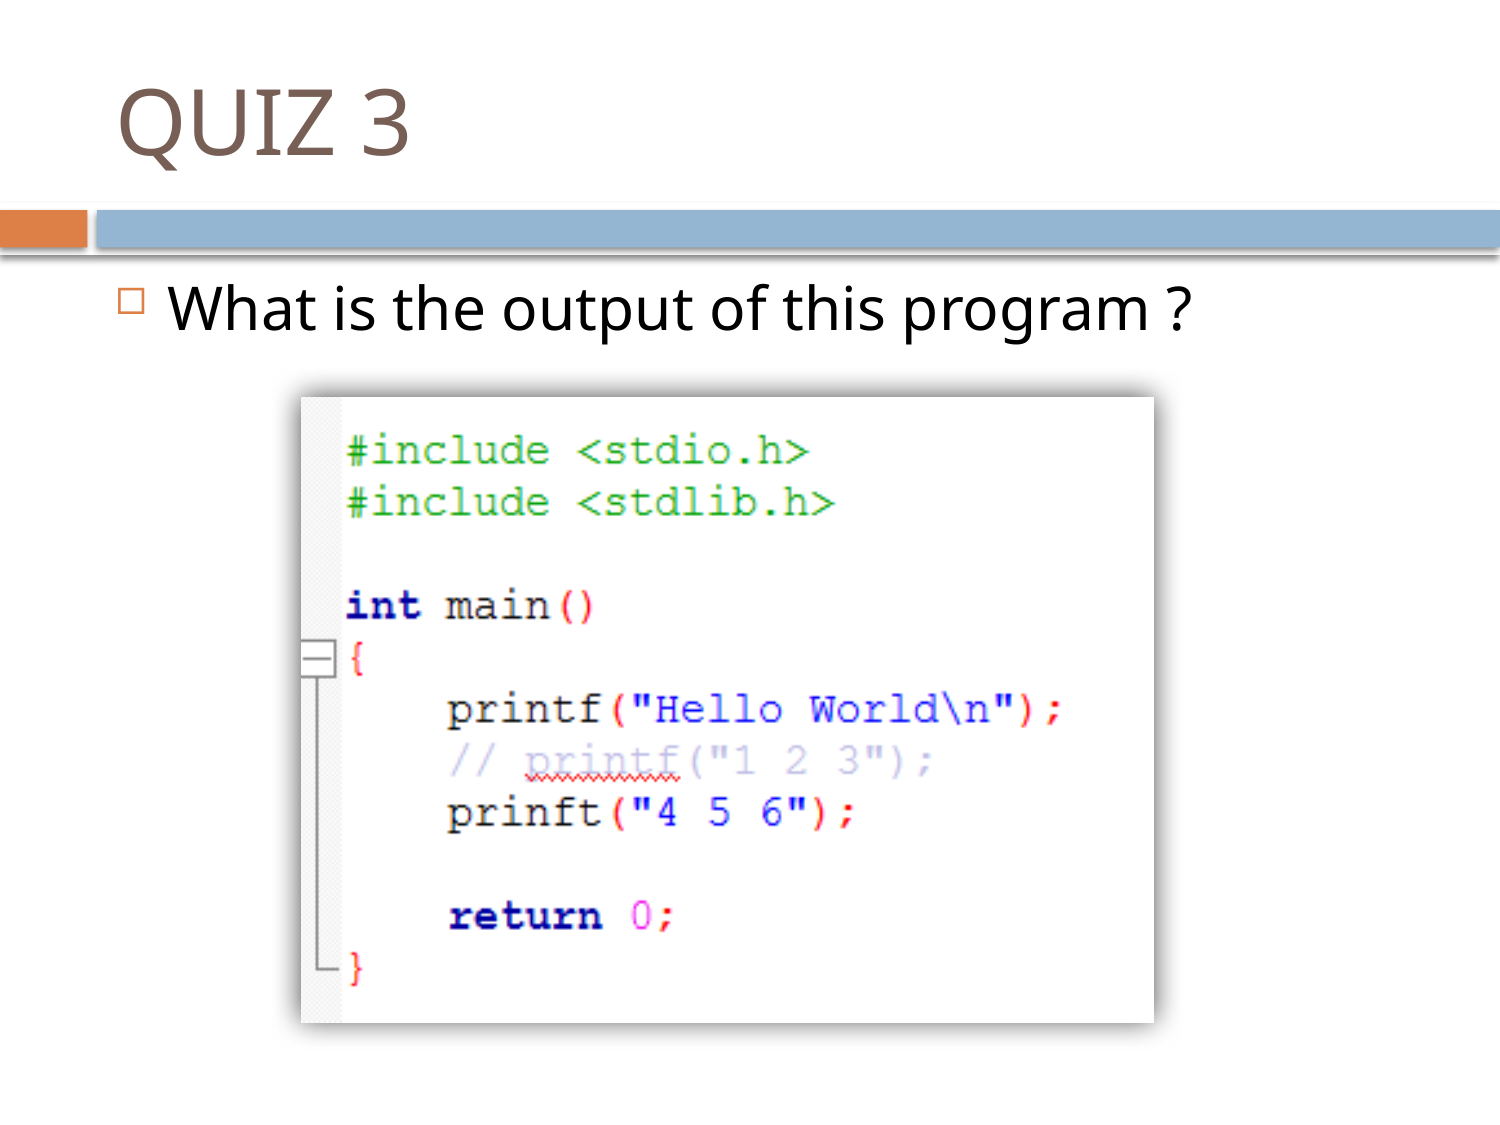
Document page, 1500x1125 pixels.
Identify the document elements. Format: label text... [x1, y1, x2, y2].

title QUIZ 3 [100, 37, 1438, 200]
text_box What is the output of this program ? [100, 262, 1438, 1000]
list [300, 396, 1155, 1023]
